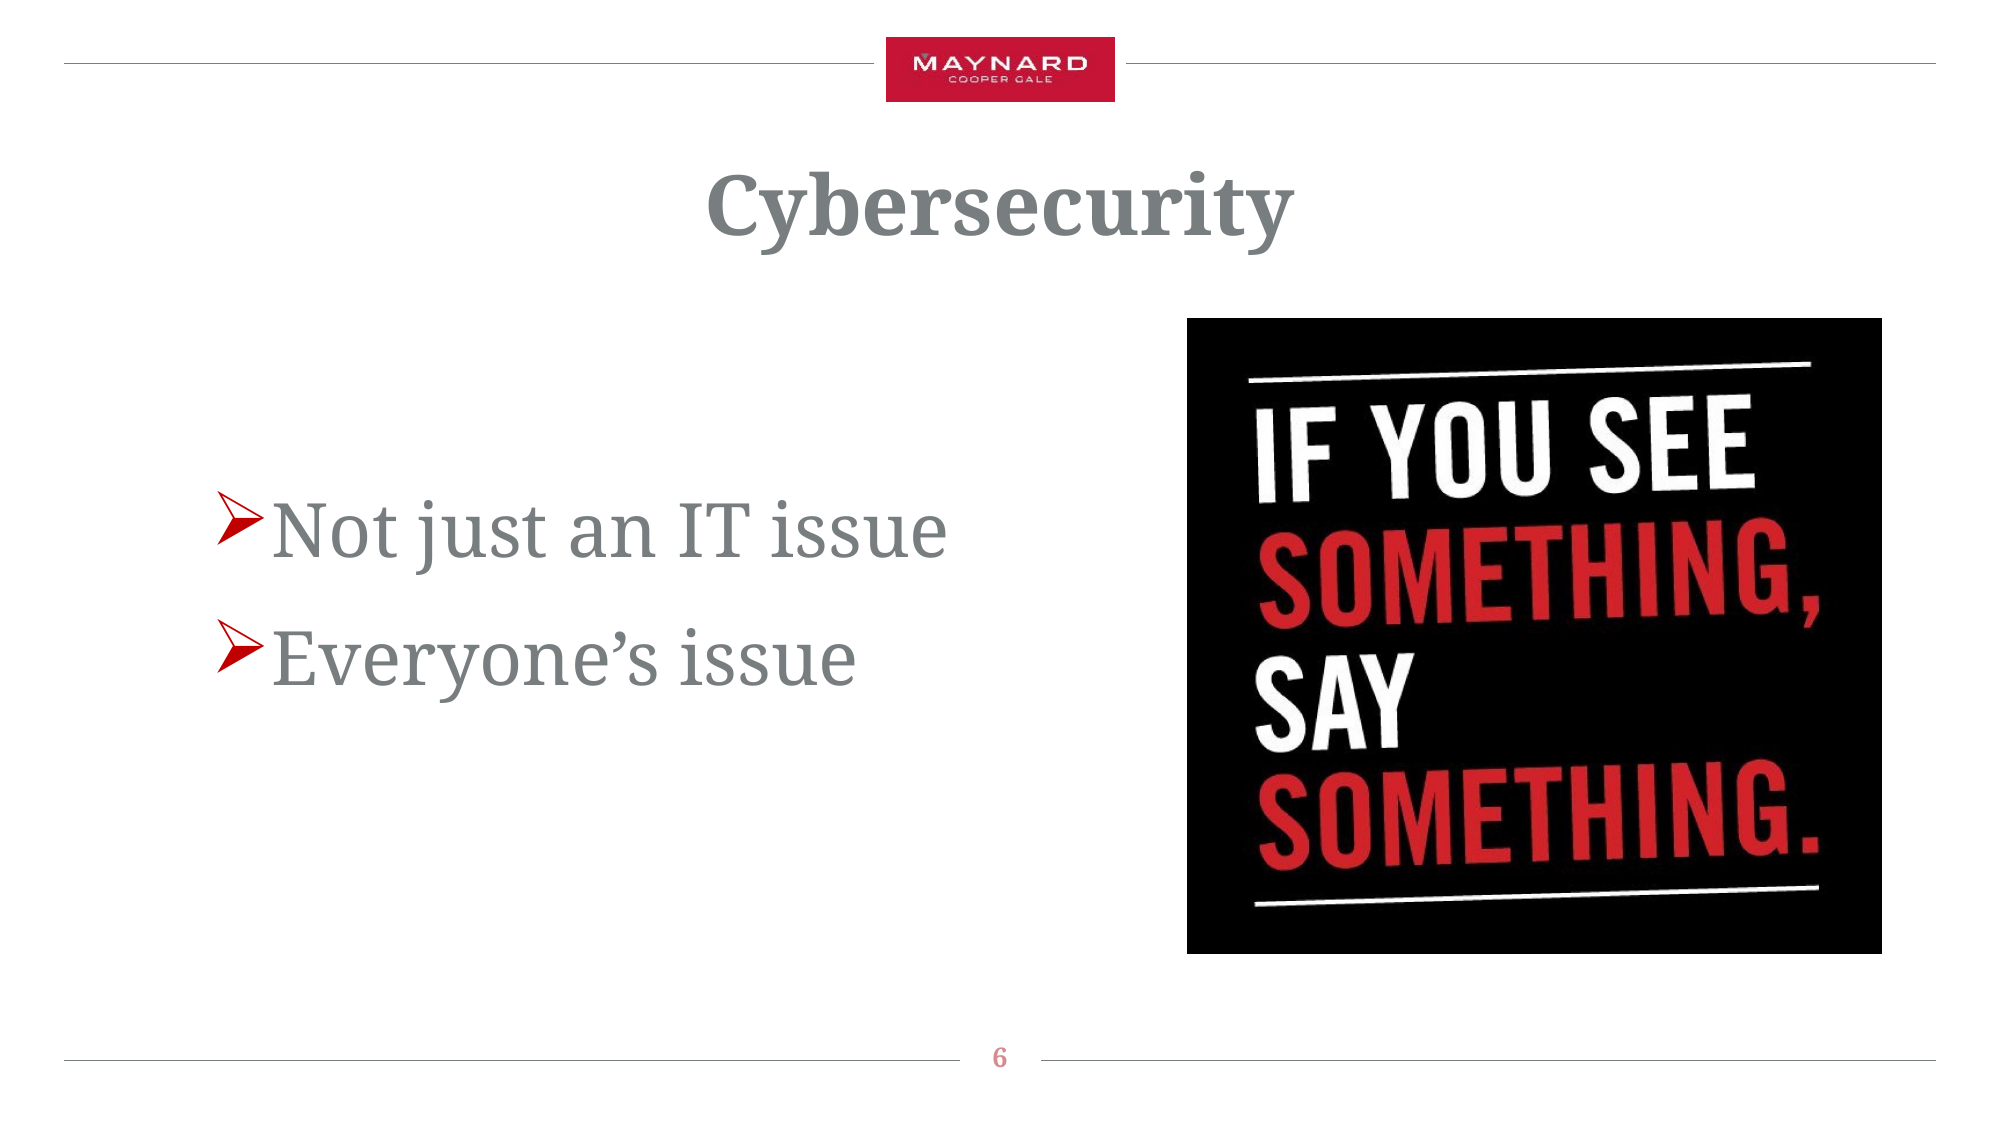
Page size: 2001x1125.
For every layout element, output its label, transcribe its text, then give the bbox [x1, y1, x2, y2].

picture [886, 37, 1115, 102]
list Not just an IT issue Everyone’s issue [211, 464, 960, 743]
slide_number 6 [886, 1027, 1115, 1091]
picture [1187, 318, 1882, 954]
title Cybersecurity [228, 131, 1772, 286]
